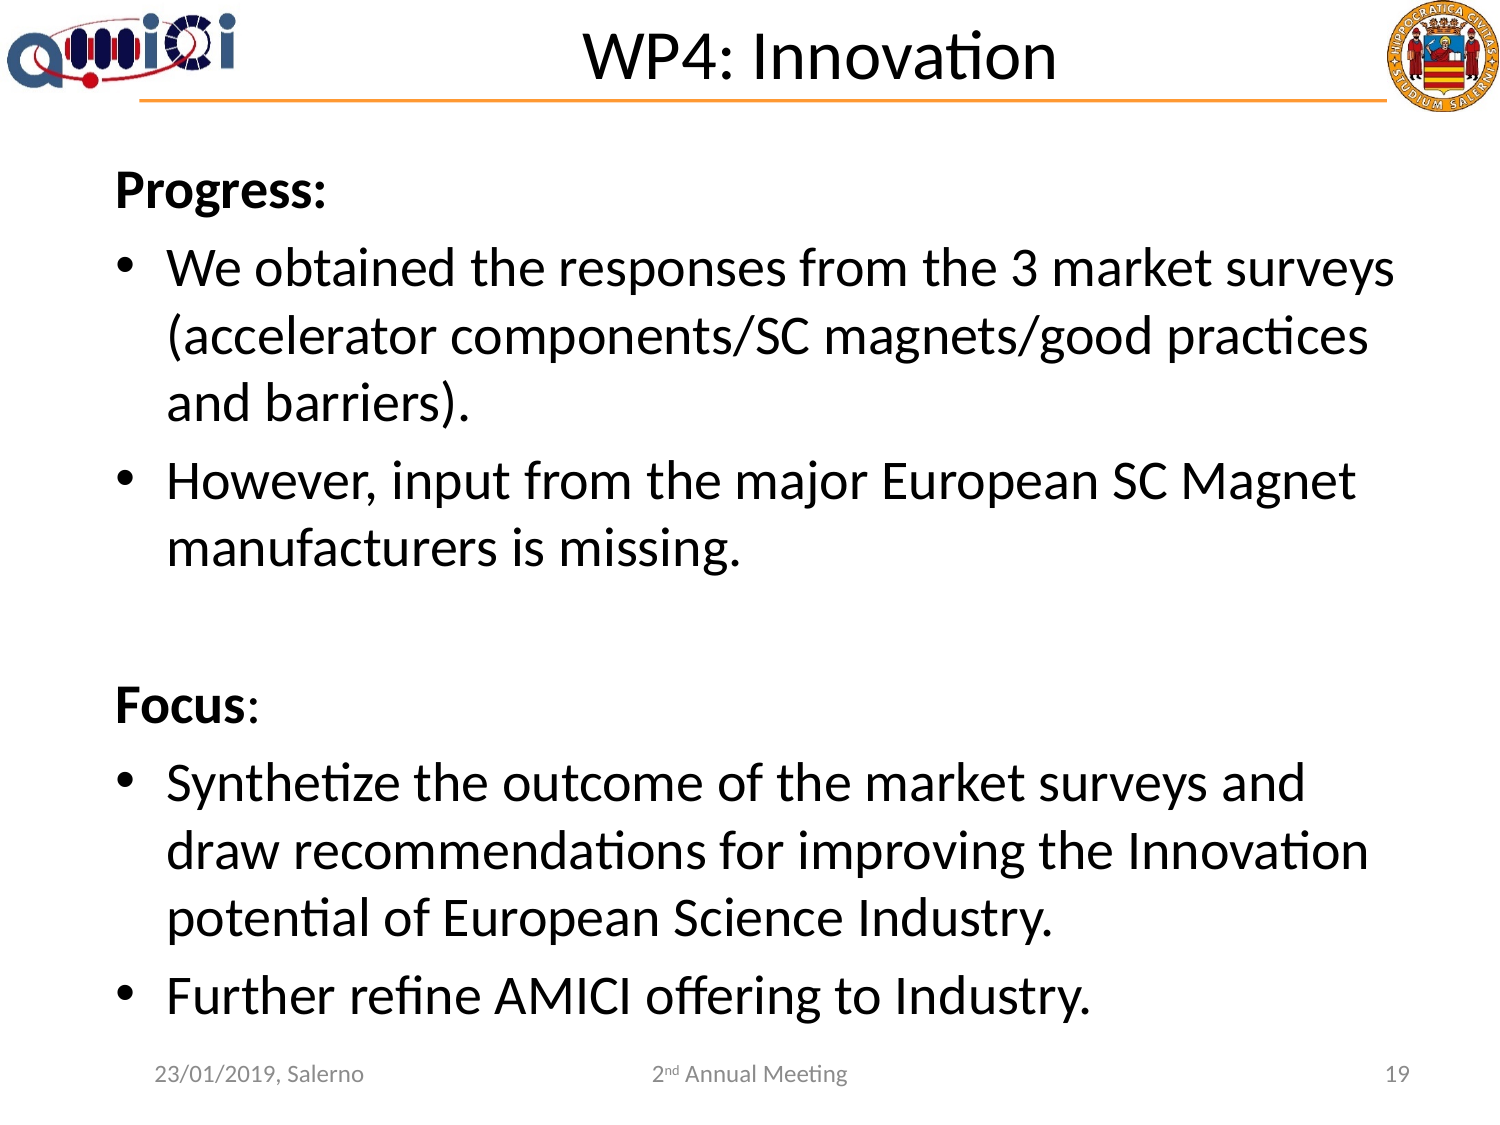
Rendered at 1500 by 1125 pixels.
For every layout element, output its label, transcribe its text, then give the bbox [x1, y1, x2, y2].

picture [1387, 0, 1499, 112]
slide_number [139, 1042, 425, 1103]
subtitle Progress: We obtained the responses from the 3 market surveys (accelerator components/SC magnets/good practices and barriers). However, input from the major European SC Magnet manufacturers is missing. Focus: Synthetize the outcome of the market surveys and draw recommendations for improving the Innovation potential of European Science Industry. Further refine AMICI offering to Industry. [100, 144, 1436, 1043]
footer 2nd Annual Meeting [512, 1042, 988, 1103]
slide_number 19 [1074, 1042, 1425, 1103]
title WP4: Innovation [242, 1, 1400, 102]
picture [0, 0, 242, 96]
